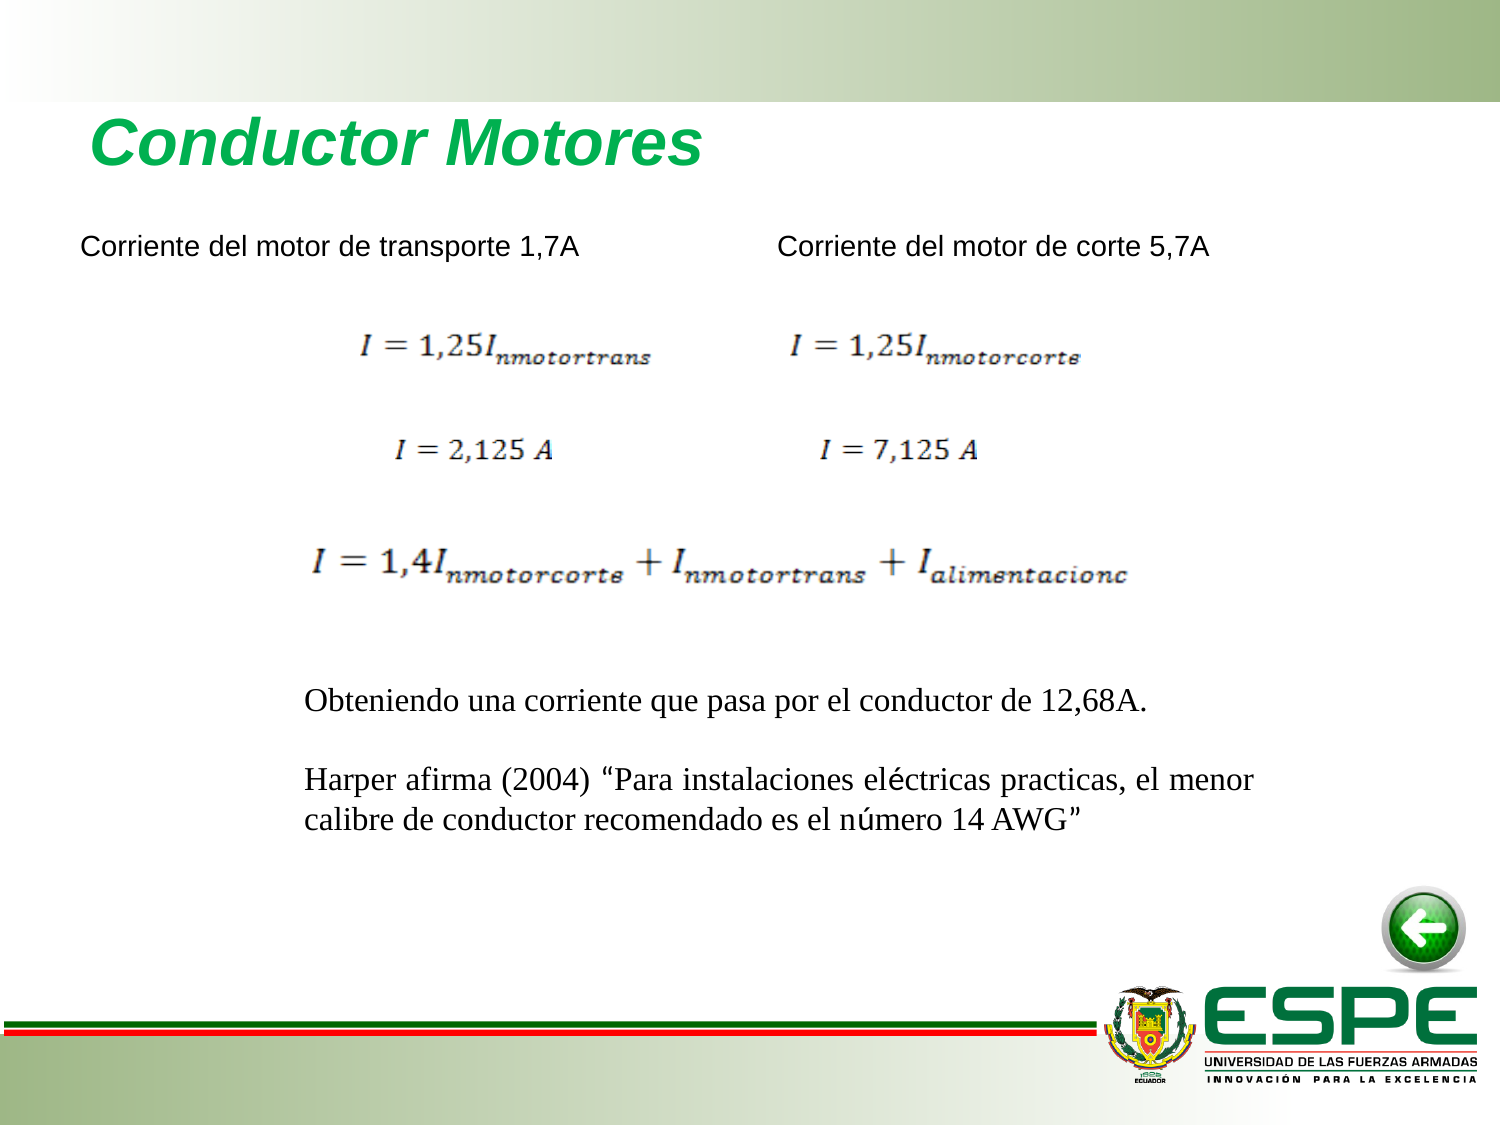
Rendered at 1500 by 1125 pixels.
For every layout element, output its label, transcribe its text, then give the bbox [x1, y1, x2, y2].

picture [1375, 881, 1471, 977]
text_box Corriente del motor de corte 5,7A [762, 219, 1226, 270]
picture [312, 539, 1135, 595]
picture [790, 325, 1081, 374]
text_box Corriente del motor de transporte 1,7A [65, 219, 596, 270]
picture [820, 432, 977, 476]
text_box Obteniendo una corriente que pasa por el conductor de 12,68A. Harper afirma (2004) “Para instalaciones eléctricas practicas, el menor calibre de conductor recomendado es el número 14 AWG” [289, 670, 1270, 845]
picture [1104, 986, 1477, 1083]
picture [359, 325, 655, 374]
title Conductor Motores [75, 91, 1425, 279]
picture [395, 432, 552, 476]
